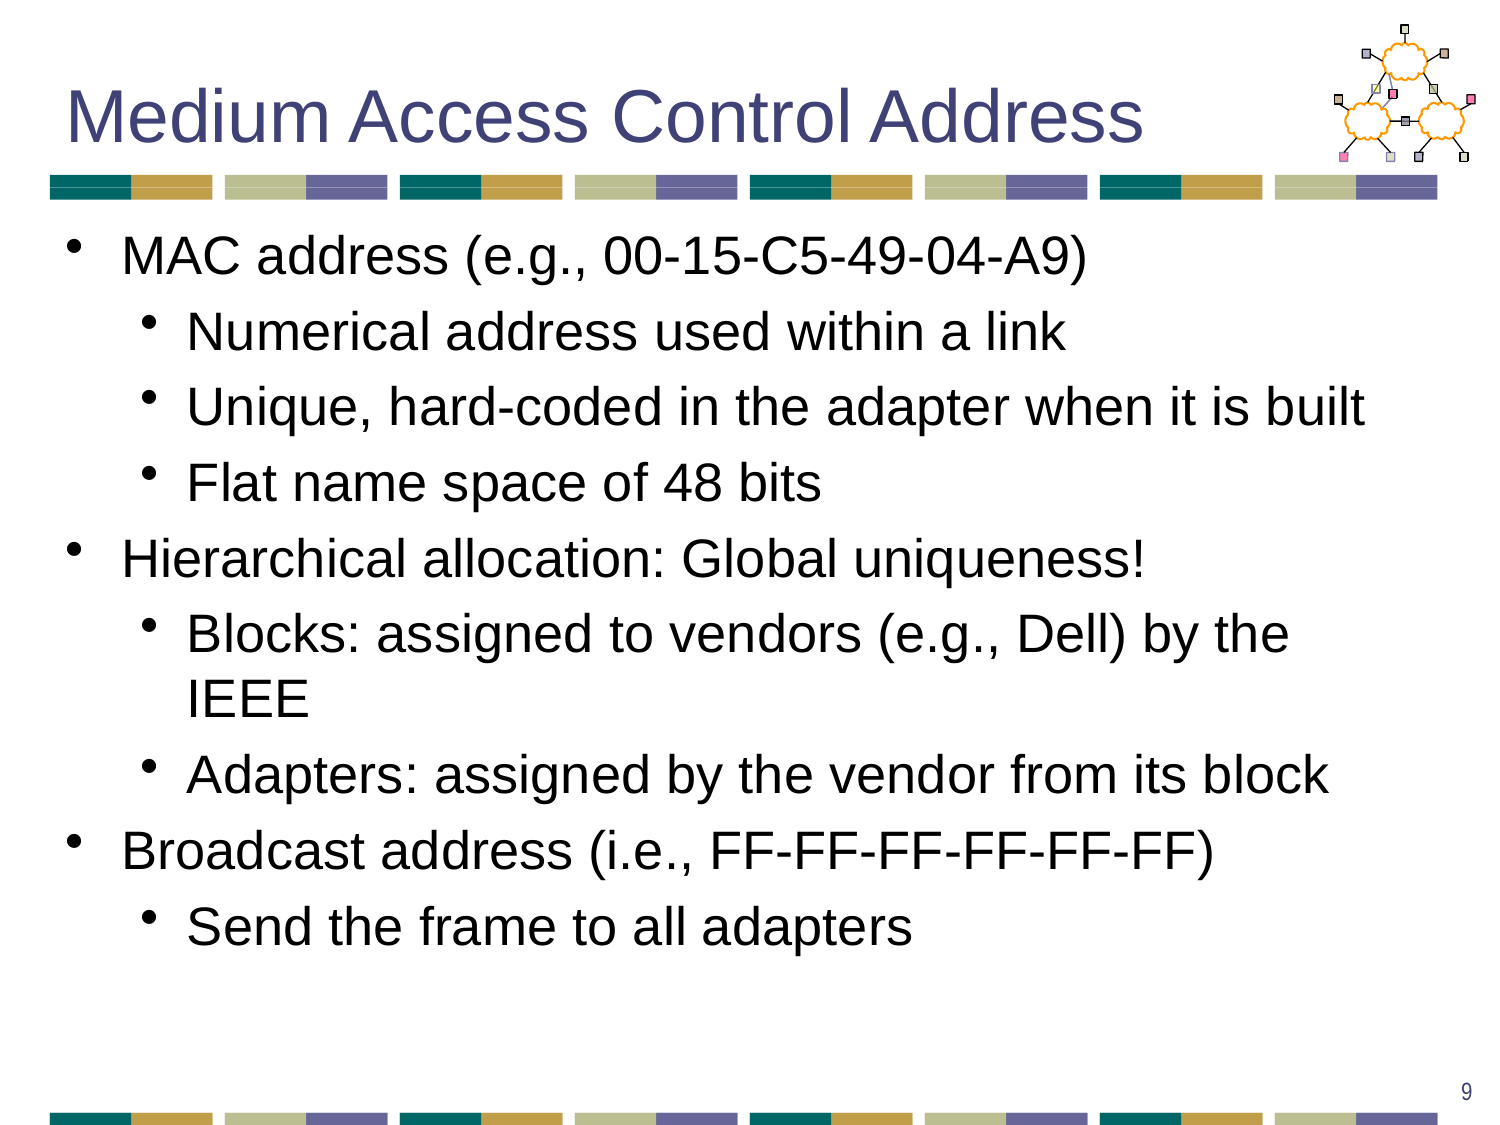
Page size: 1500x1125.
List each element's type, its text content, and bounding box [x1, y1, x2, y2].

list MAC address (e.g., 00-15-C5-49-04-A9) Numerical address used within a link Unique, hard-coded in the adapter when it is built Flat name space of 48 bits Hierarchical allocation: Global uniqueness! Blocks: assigned to vendors (e.g., Dell) by the IEEE Adapters: assigned by the vendor from its block Broadcast address (i.e., FF-FF-FF-FF-FF-FF) Send the frame to all adapters [50, 212, 1438, 1000]
title Medium Access Control Address [50, 62, 1388, 163]
slide_number 9 [1174, 1037, 1488, 1113]
